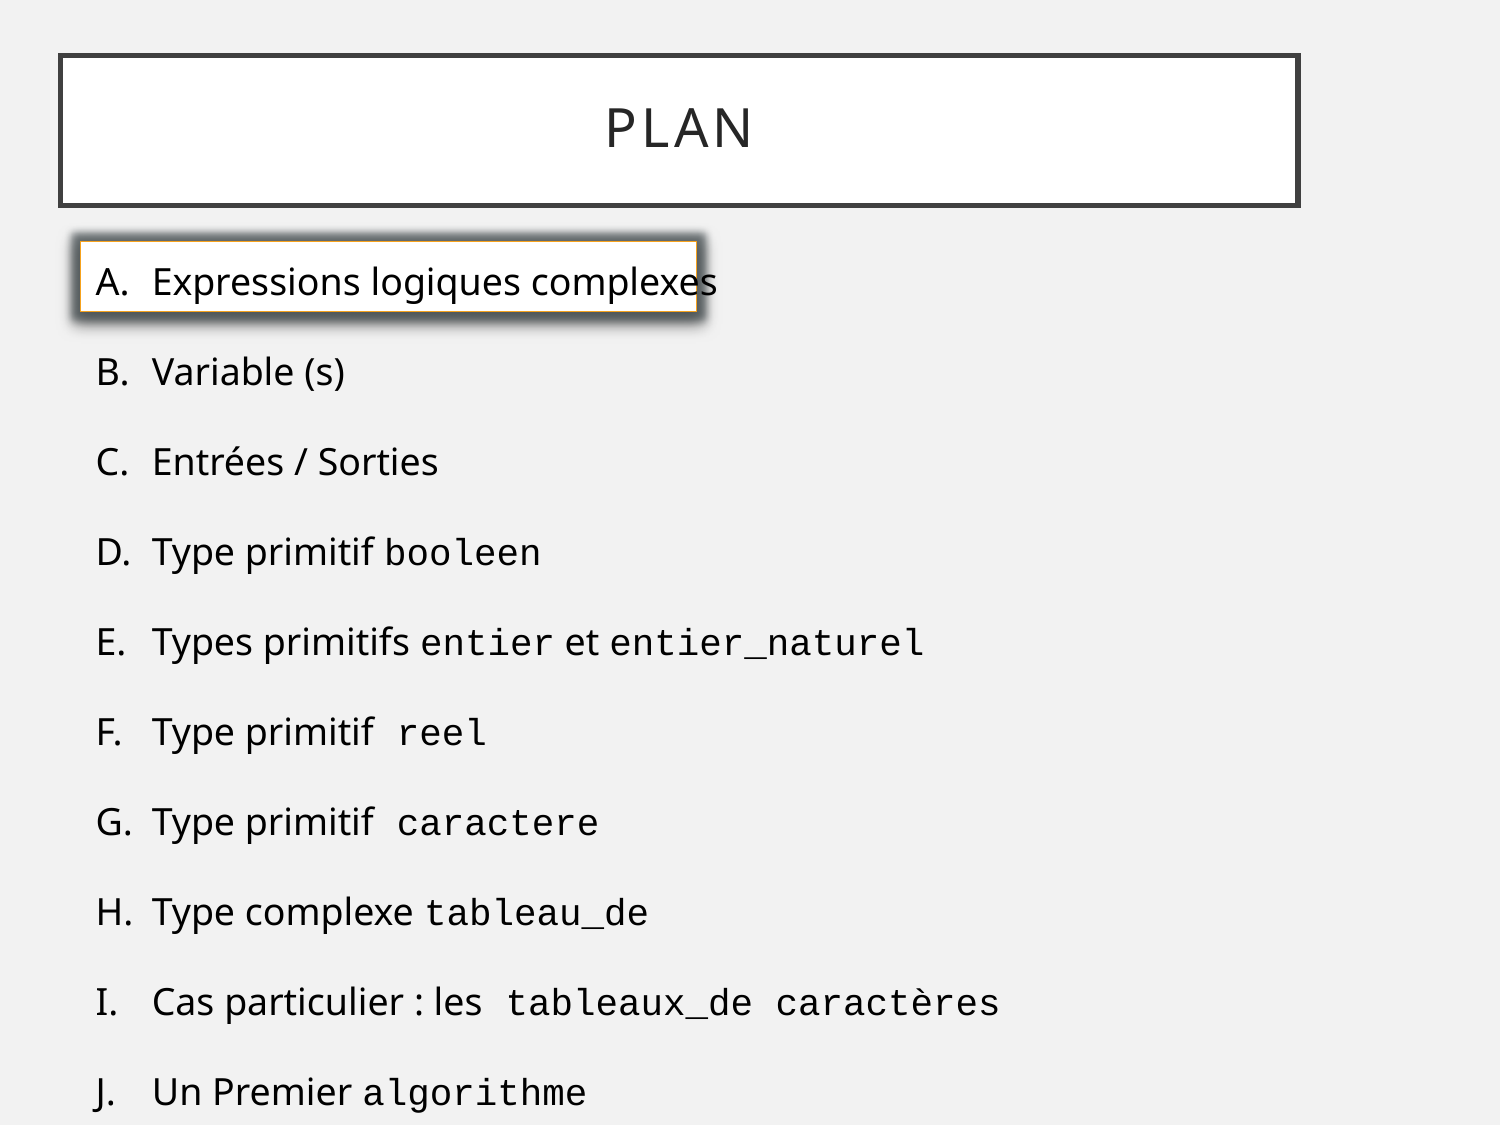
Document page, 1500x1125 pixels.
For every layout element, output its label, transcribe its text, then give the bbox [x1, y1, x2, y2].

text_box Expressions logiques complexes Variable (s) Entrées / Sorties Type primitif booleen Types primitifs entier et entier_naturel Type primitif reel Type primitif caractere Type complexe tableau_de Cas particulier : les tableaux_de caractères Un Premier algorithme [80, 205, 1381, 1120]
title Plan [58, 53, 1301, 208]
